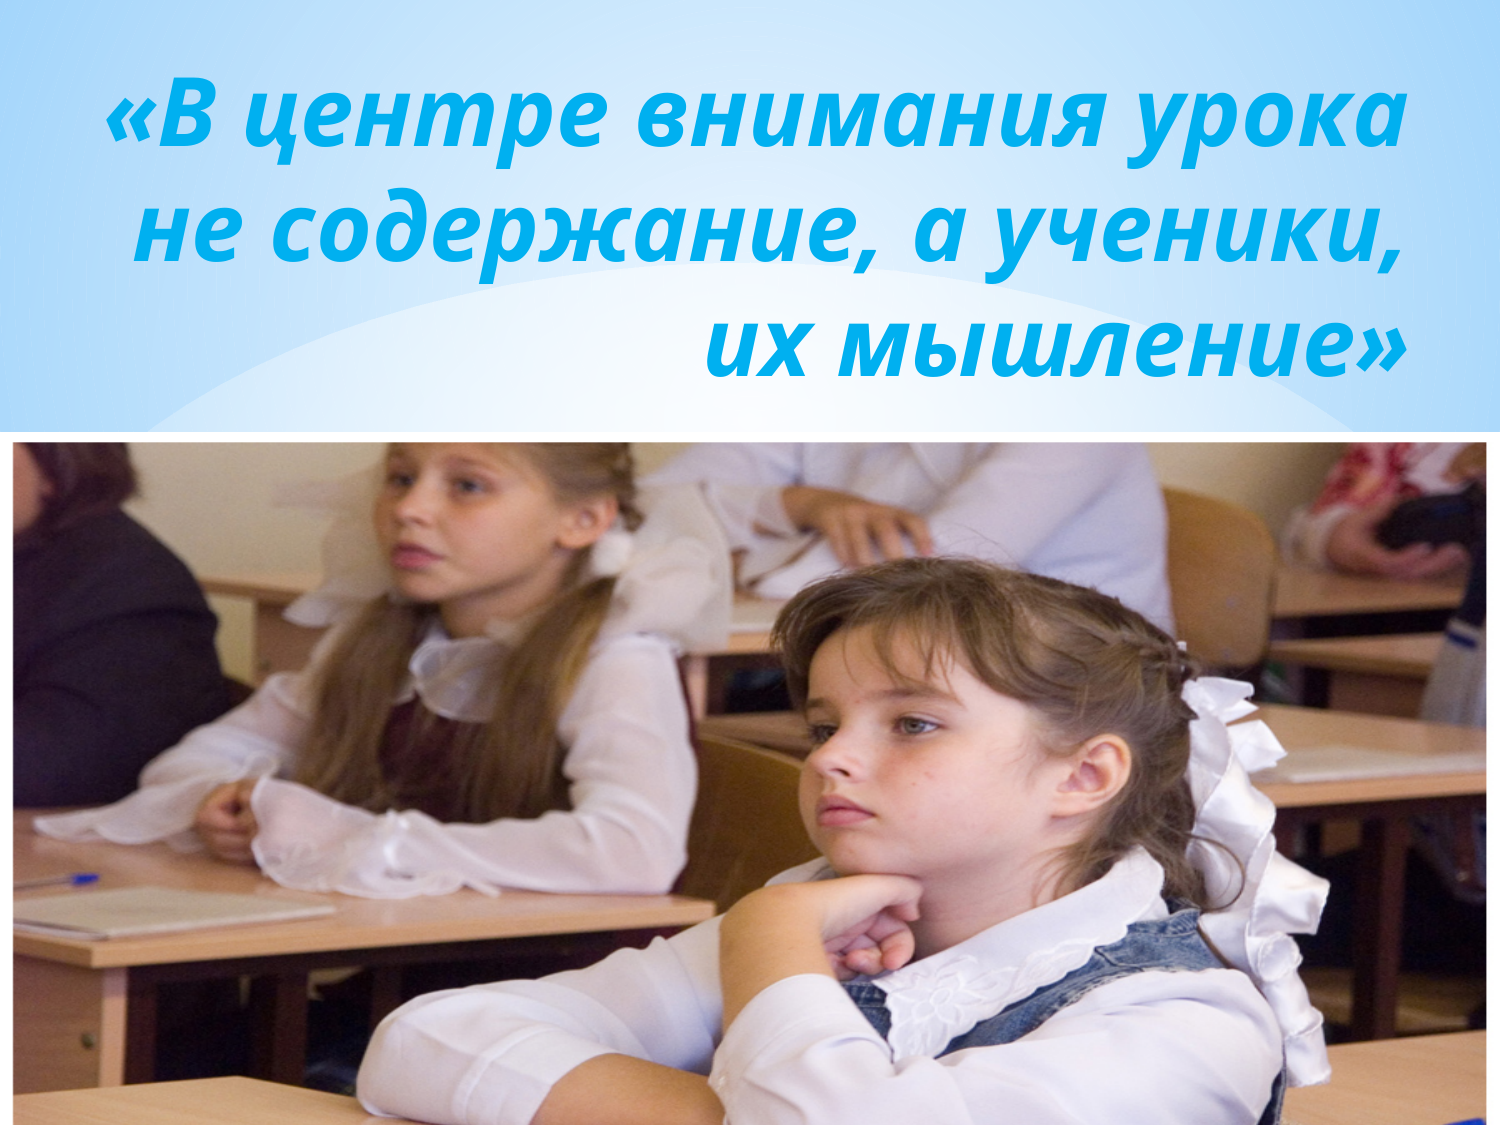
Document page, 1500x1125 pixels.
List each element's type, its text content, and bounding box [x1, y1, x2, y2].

picture [0, 432, 1500, 1125]
title «В центре внимания урока не содержание, а ученики, их мышление» [64, 42, 1425, 429]
